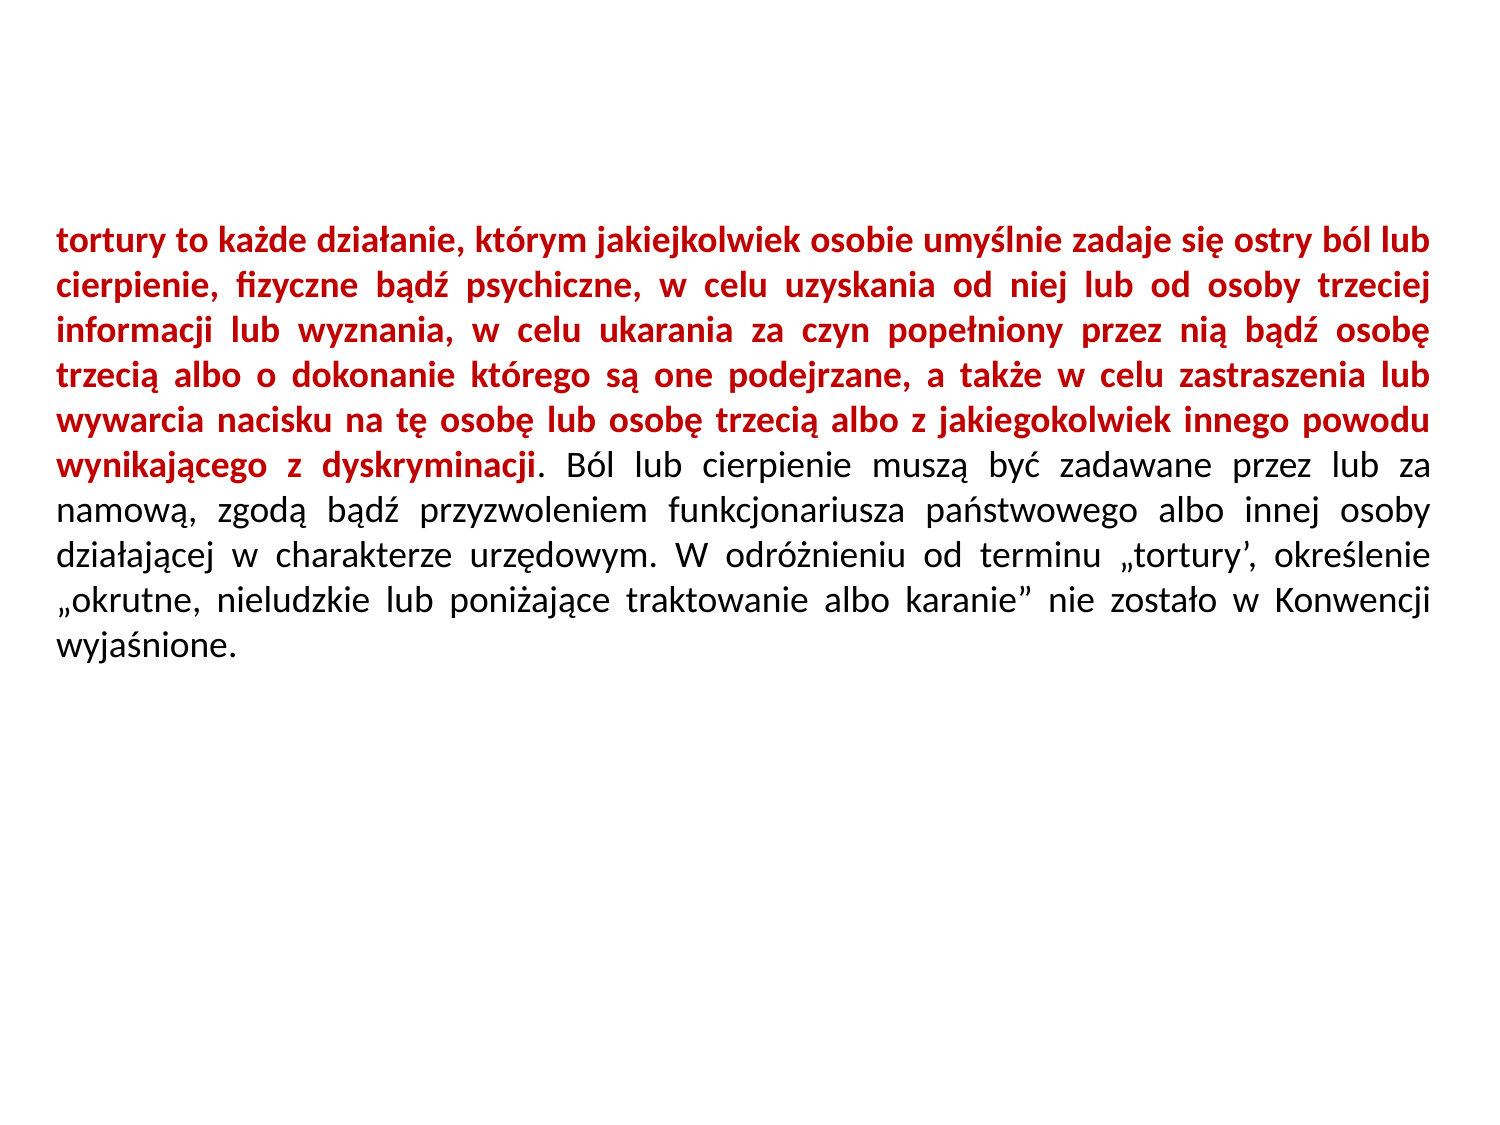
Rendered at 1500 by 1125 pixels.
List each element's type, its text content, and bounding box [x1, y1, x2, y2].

text_box tortury to każde działanie, którym jakiejkolwiek osobie umyślnie zadaje się ostry ból lub cierpienie, fizyczne bądź psychiczne, w celu uzyskania od niej lub od osoby trzeciej informacji lub wyznania, w celu ukarania za czyn popełniony przez nią bądź osobę trzecią albo o dokonanie którego są one podejrzane, a także w celu zastraszenia lub wywarcia nacisku na tę osobę lub osobę trzecią albo z jakiegokolwiek innego powodu wynikającego z dyskryminacji. Ból lub cierpienie muszą być zadawane przez lub za namową, zgodą bądź przyzwoleniem funkcjonariusza państwowego albo innej osoby działającej w charakterze urzędowym. W odróżnieniu od terminu „tortury’, określenie „okrutne, nieludzkie lub poniżające traktowanie albo karanie” nie zostało w Konwencji wyjaśnione. [41, 208, 1447, 673]
